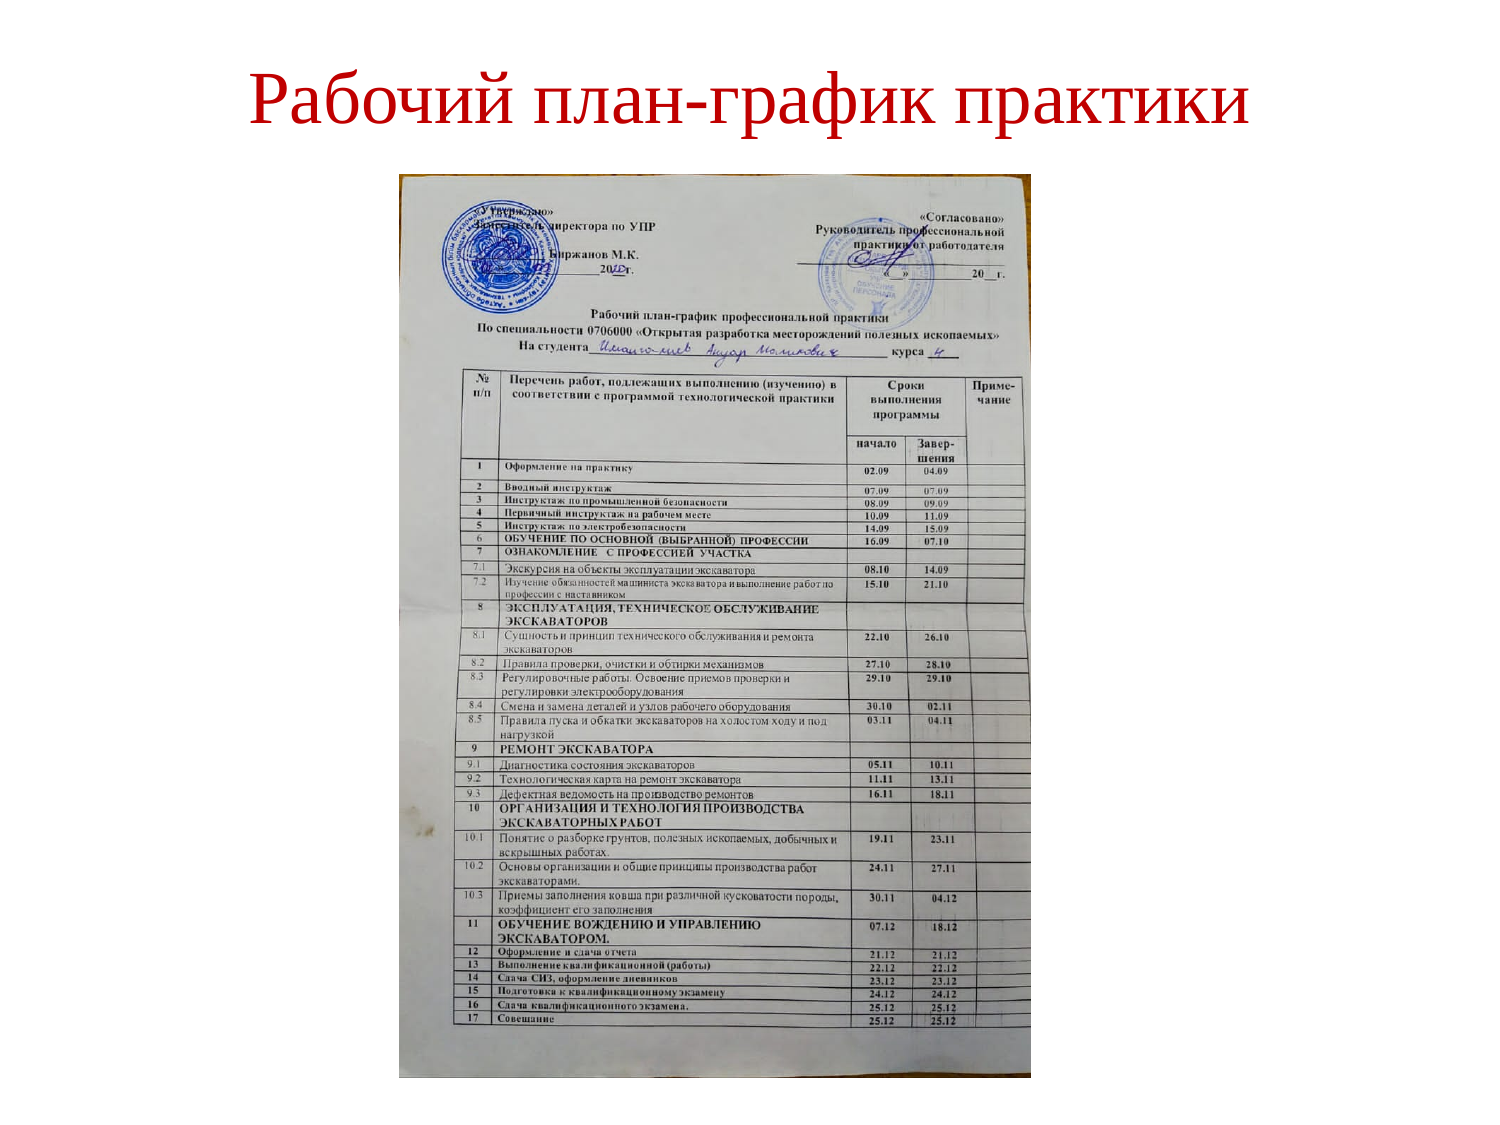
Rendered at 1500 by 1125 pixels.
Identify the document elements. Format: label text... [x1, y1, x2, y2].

title Рабочий план-график практики [75, 0, 1425, 188]
picture [399, 174, 1031, 1078]
